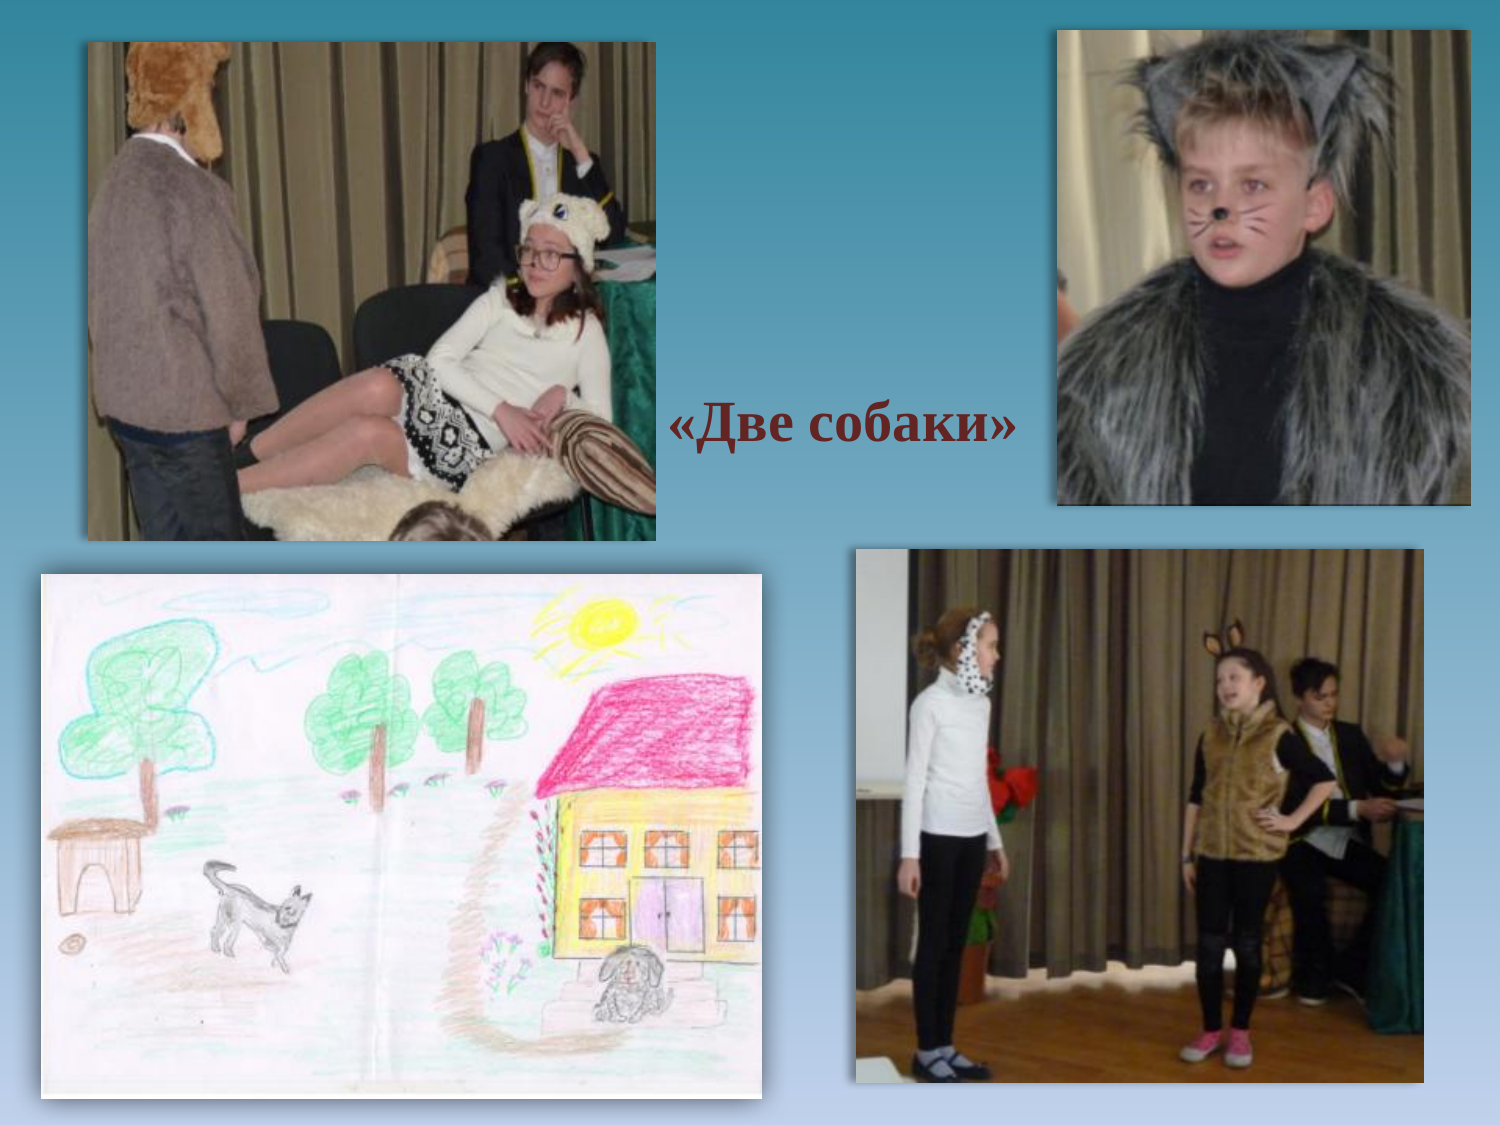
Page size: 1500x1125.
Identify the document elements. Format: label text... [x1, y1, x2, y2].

picture [856, 548, 1424, 1084]
text_box «Две собаки» [660, 376, 1044, 461]
picture [1056, 30, 1471, 507]
picture [88, 42, 656, 541]
picture [41, 573, 763, 1099]
